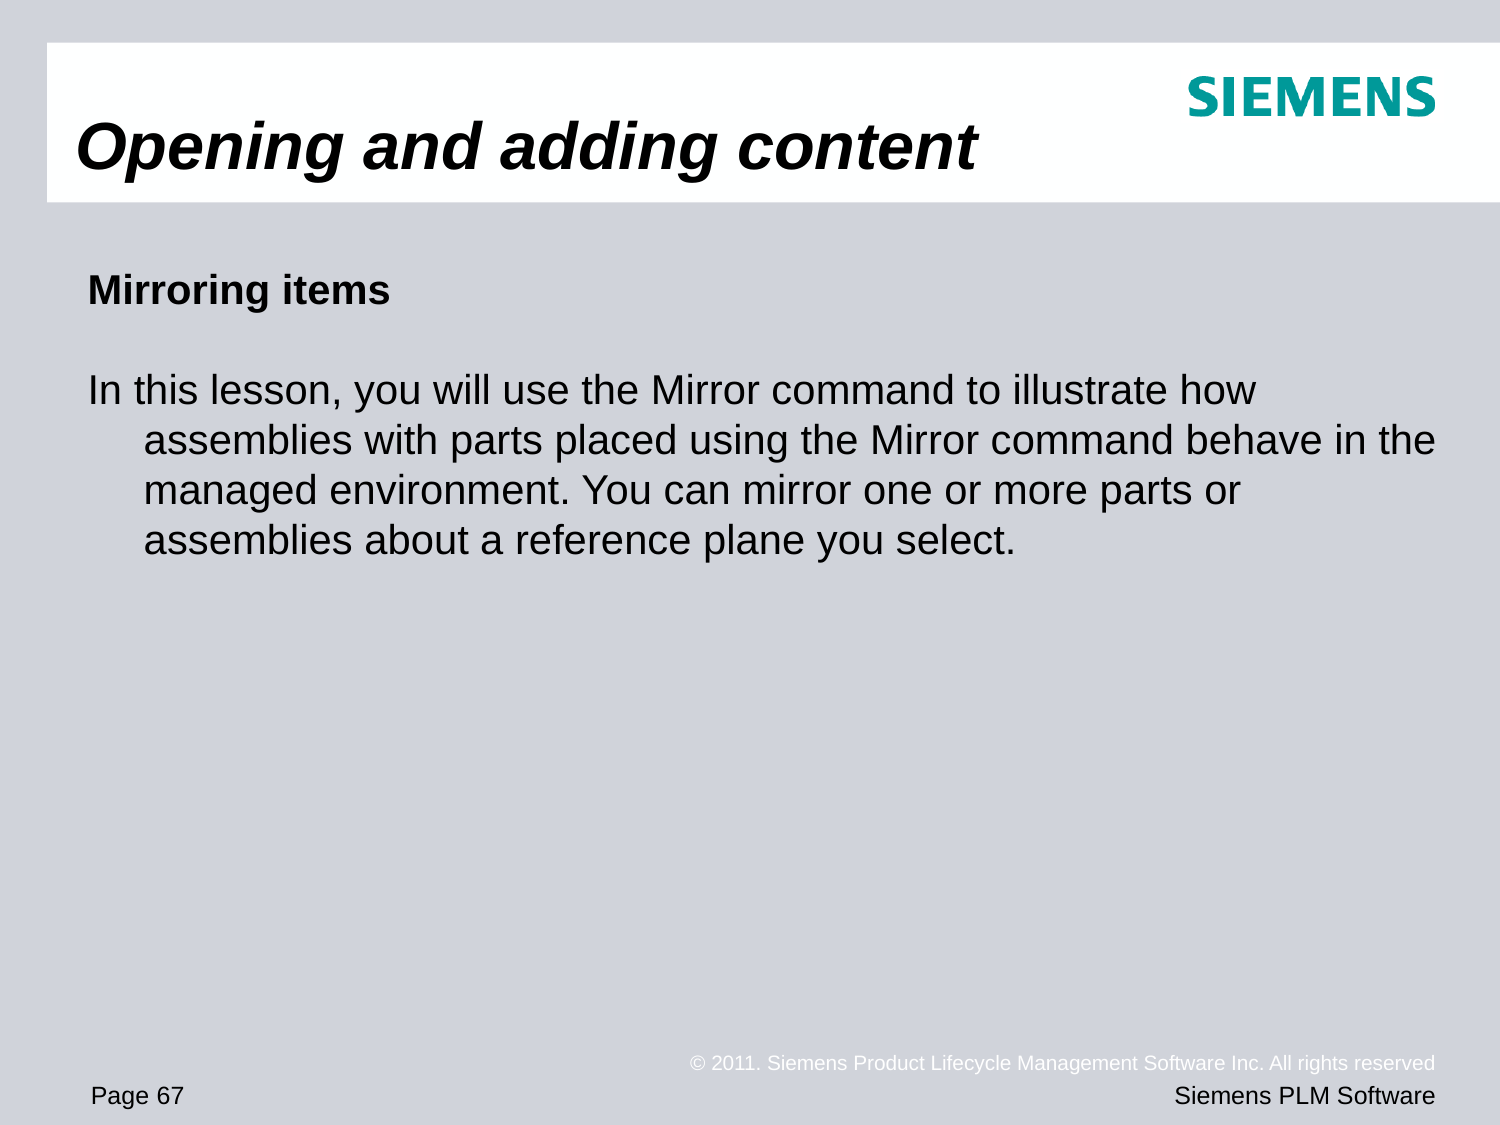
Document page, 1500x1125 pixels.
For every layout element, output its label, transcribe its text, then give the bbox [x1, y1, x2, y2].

list Mirroring items In this lesson, you will use the Mirror command to illustrate how assemblies with parts placed using the Mirror command behave in the managed environment. You can mirror one or more parts or assemblies about a reference plane you select. [87, 262, 1438, 1013]
title Opening and adding content [74, 49, 1095, 183]
picture [1181, 69, 1444, 123]
